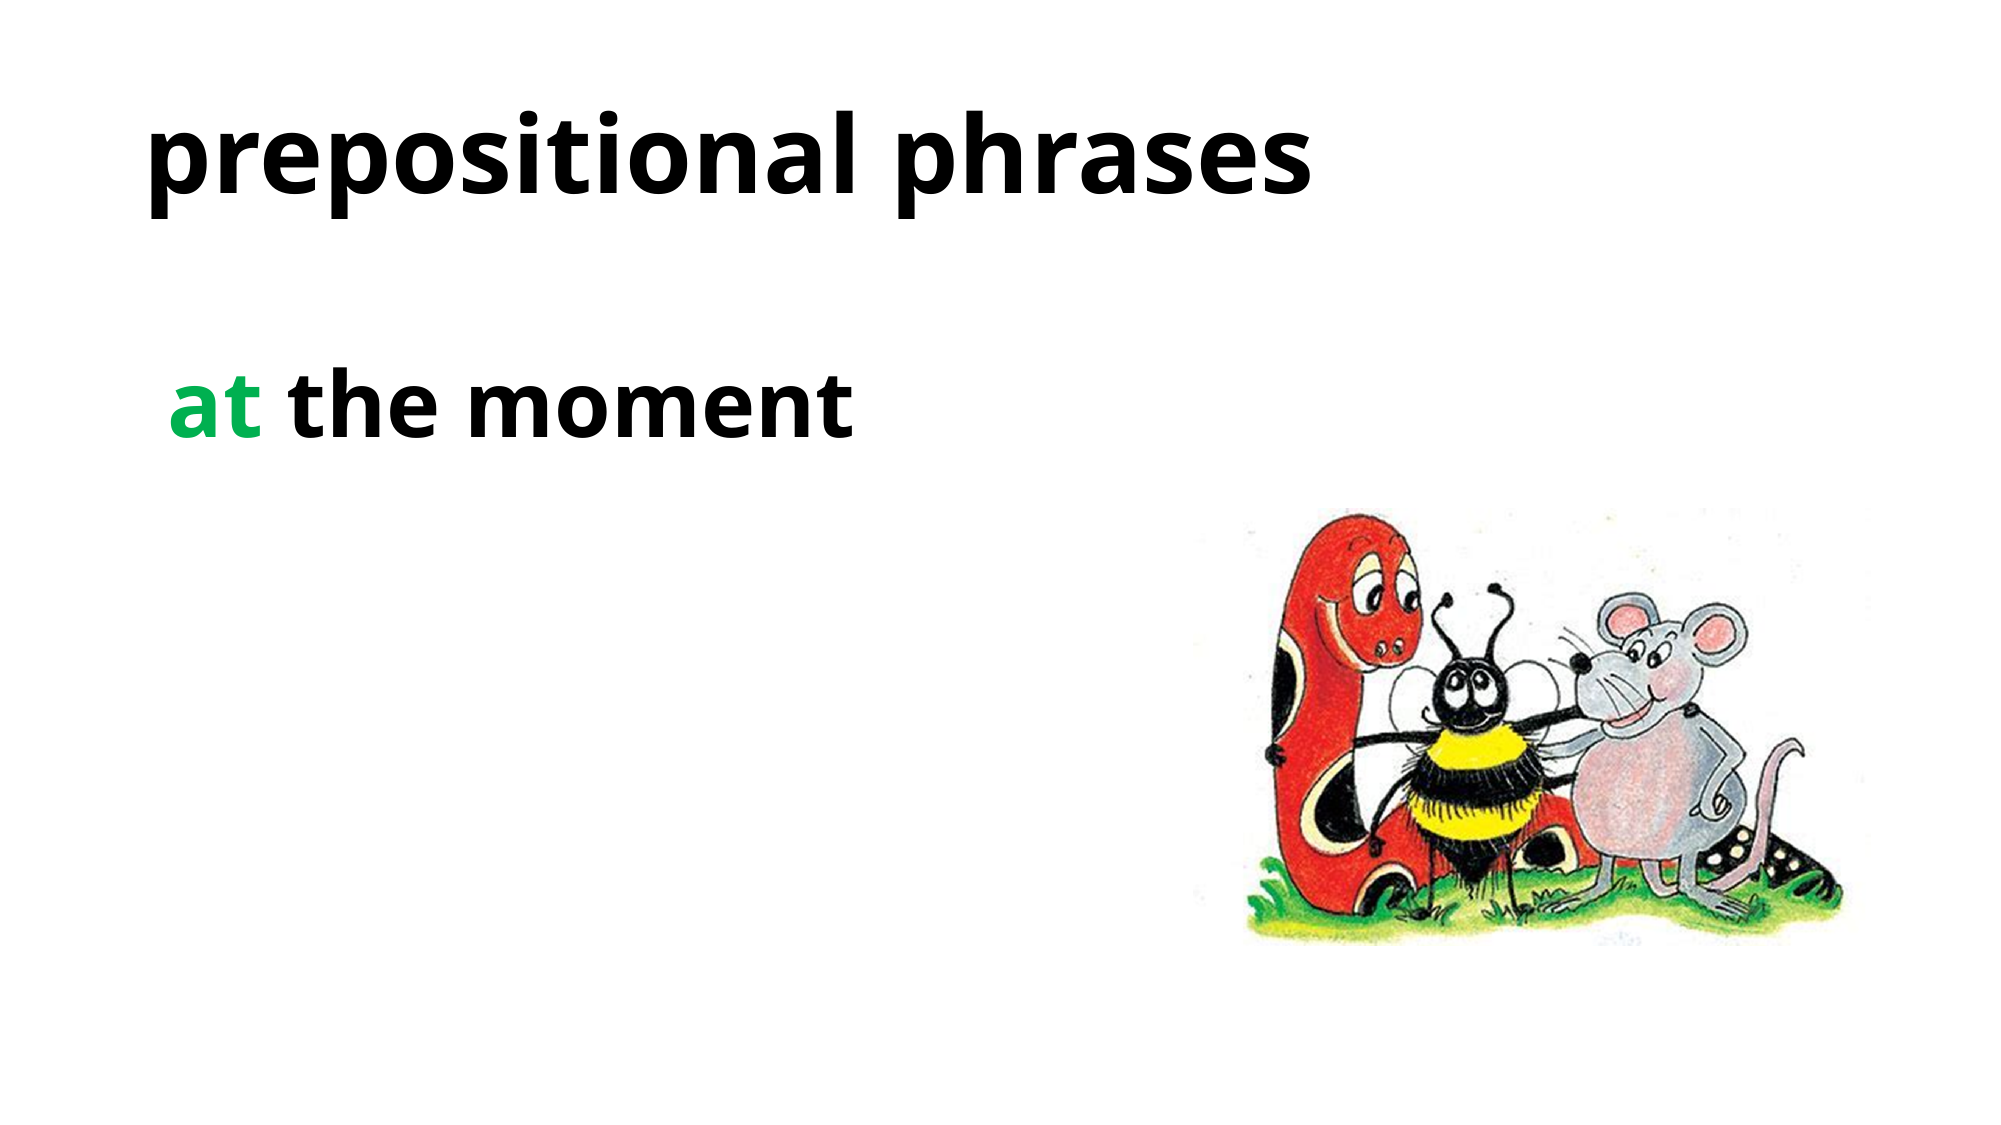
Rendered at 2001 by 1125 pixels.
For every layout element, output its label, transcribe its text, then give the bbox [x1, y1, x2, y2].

picture [1193, 508, 1871, 946]
text_box prepositional phrases at the moment [129, 92, 1961, 465]
